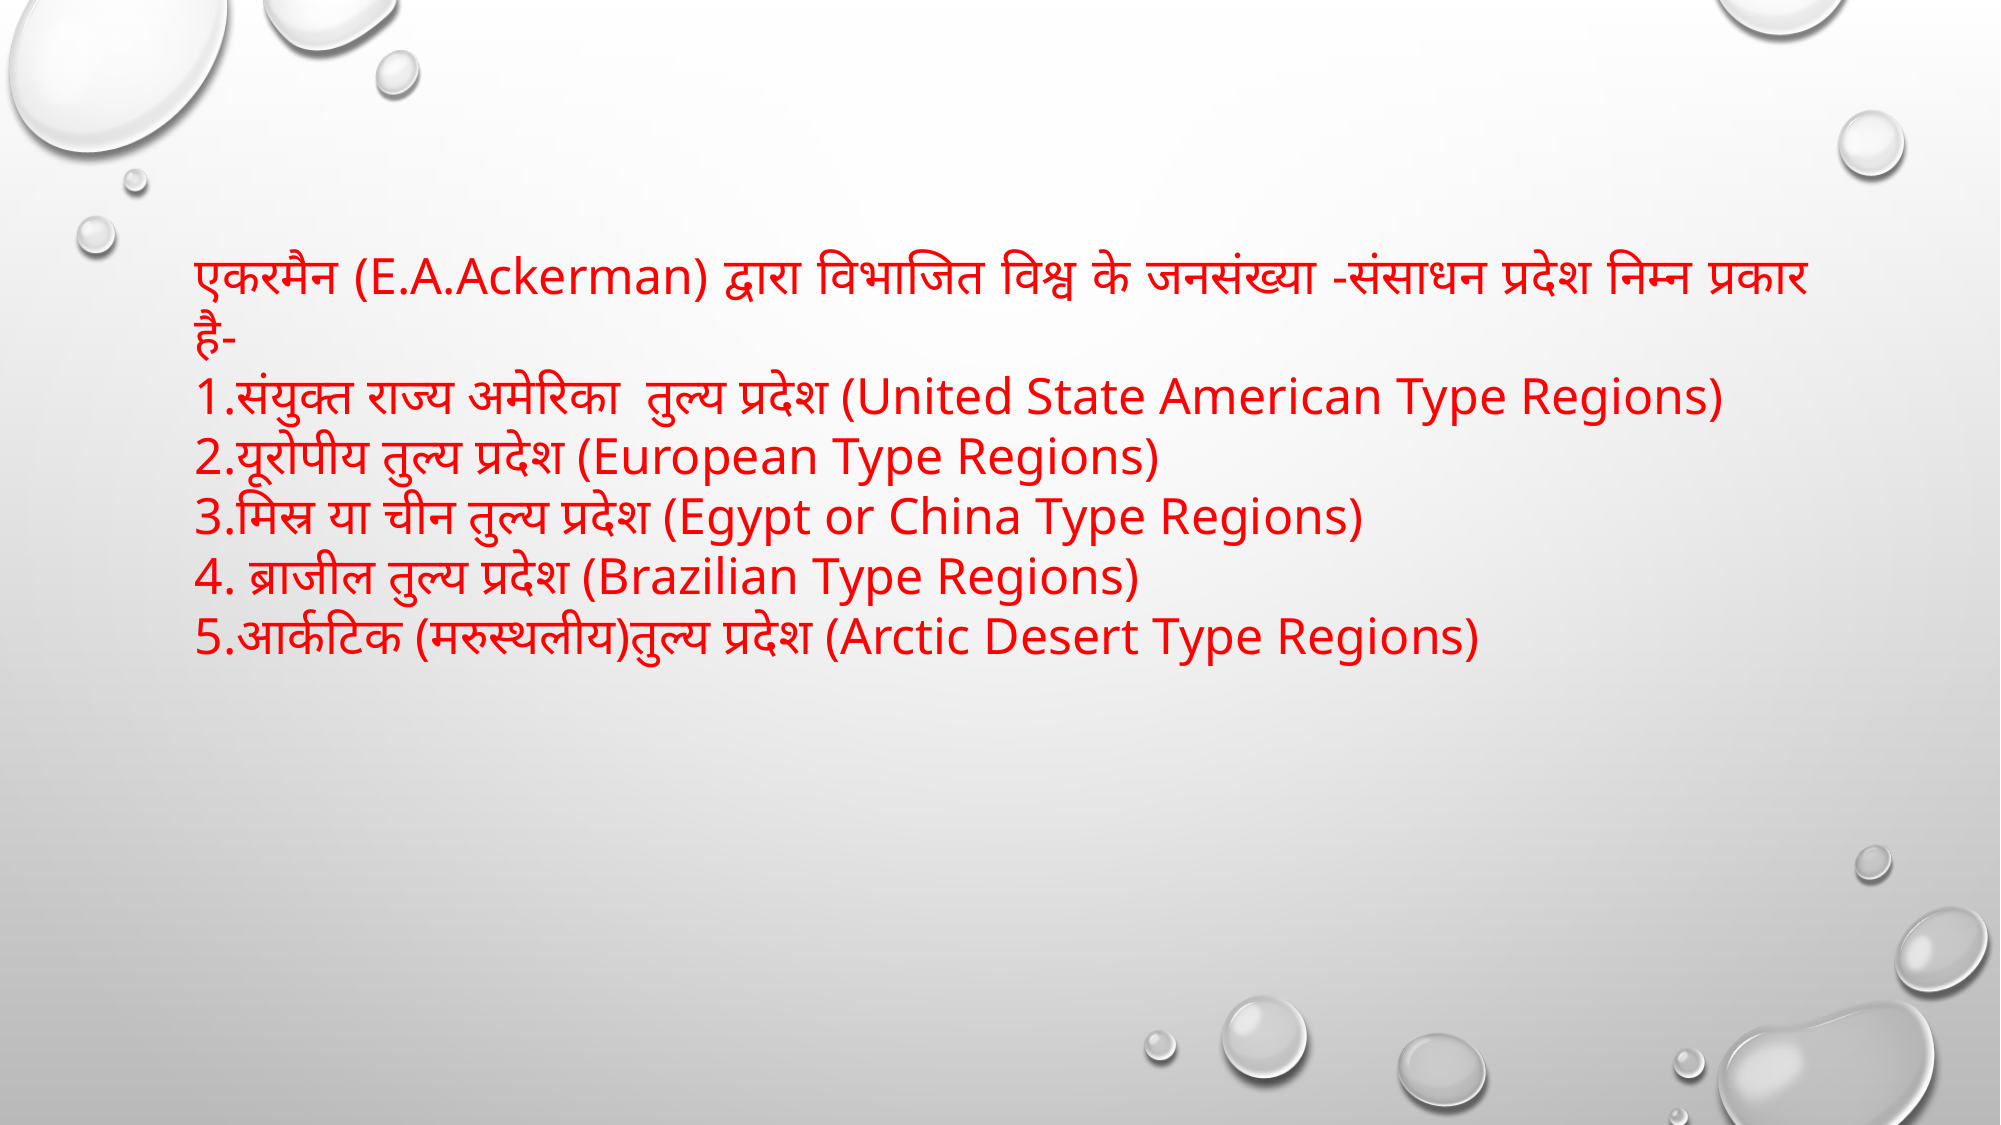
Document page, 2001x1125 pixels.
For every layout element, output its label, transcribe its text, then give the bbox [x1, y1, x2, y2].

picture [0, 0, 2000, 1125]
text_box एकरमैन (E.A.Ackerman) द्वारा विभाजित विश्व के जनसंख्या -संसाधन प्रदेश निम्न प्रकार है- 1.संयुक्त राज्य अमेरिका तुल्य प्रदेश (United State American Type Regions) 2.यूरोपीय तुल्य प्रदेश (European Type Regions) 3.मिस्र या चीन तुल्य प्रदेश (Egypt or China Type Regions) 4. ब्राजील तुल्य प्रदेश (Brazilian Type Regions) 5.आर्कटिक (मरुस्थलीय)तुल्य प्रदेश (Arctic Desert Type Regions) [180, 237, 1824, 793]
